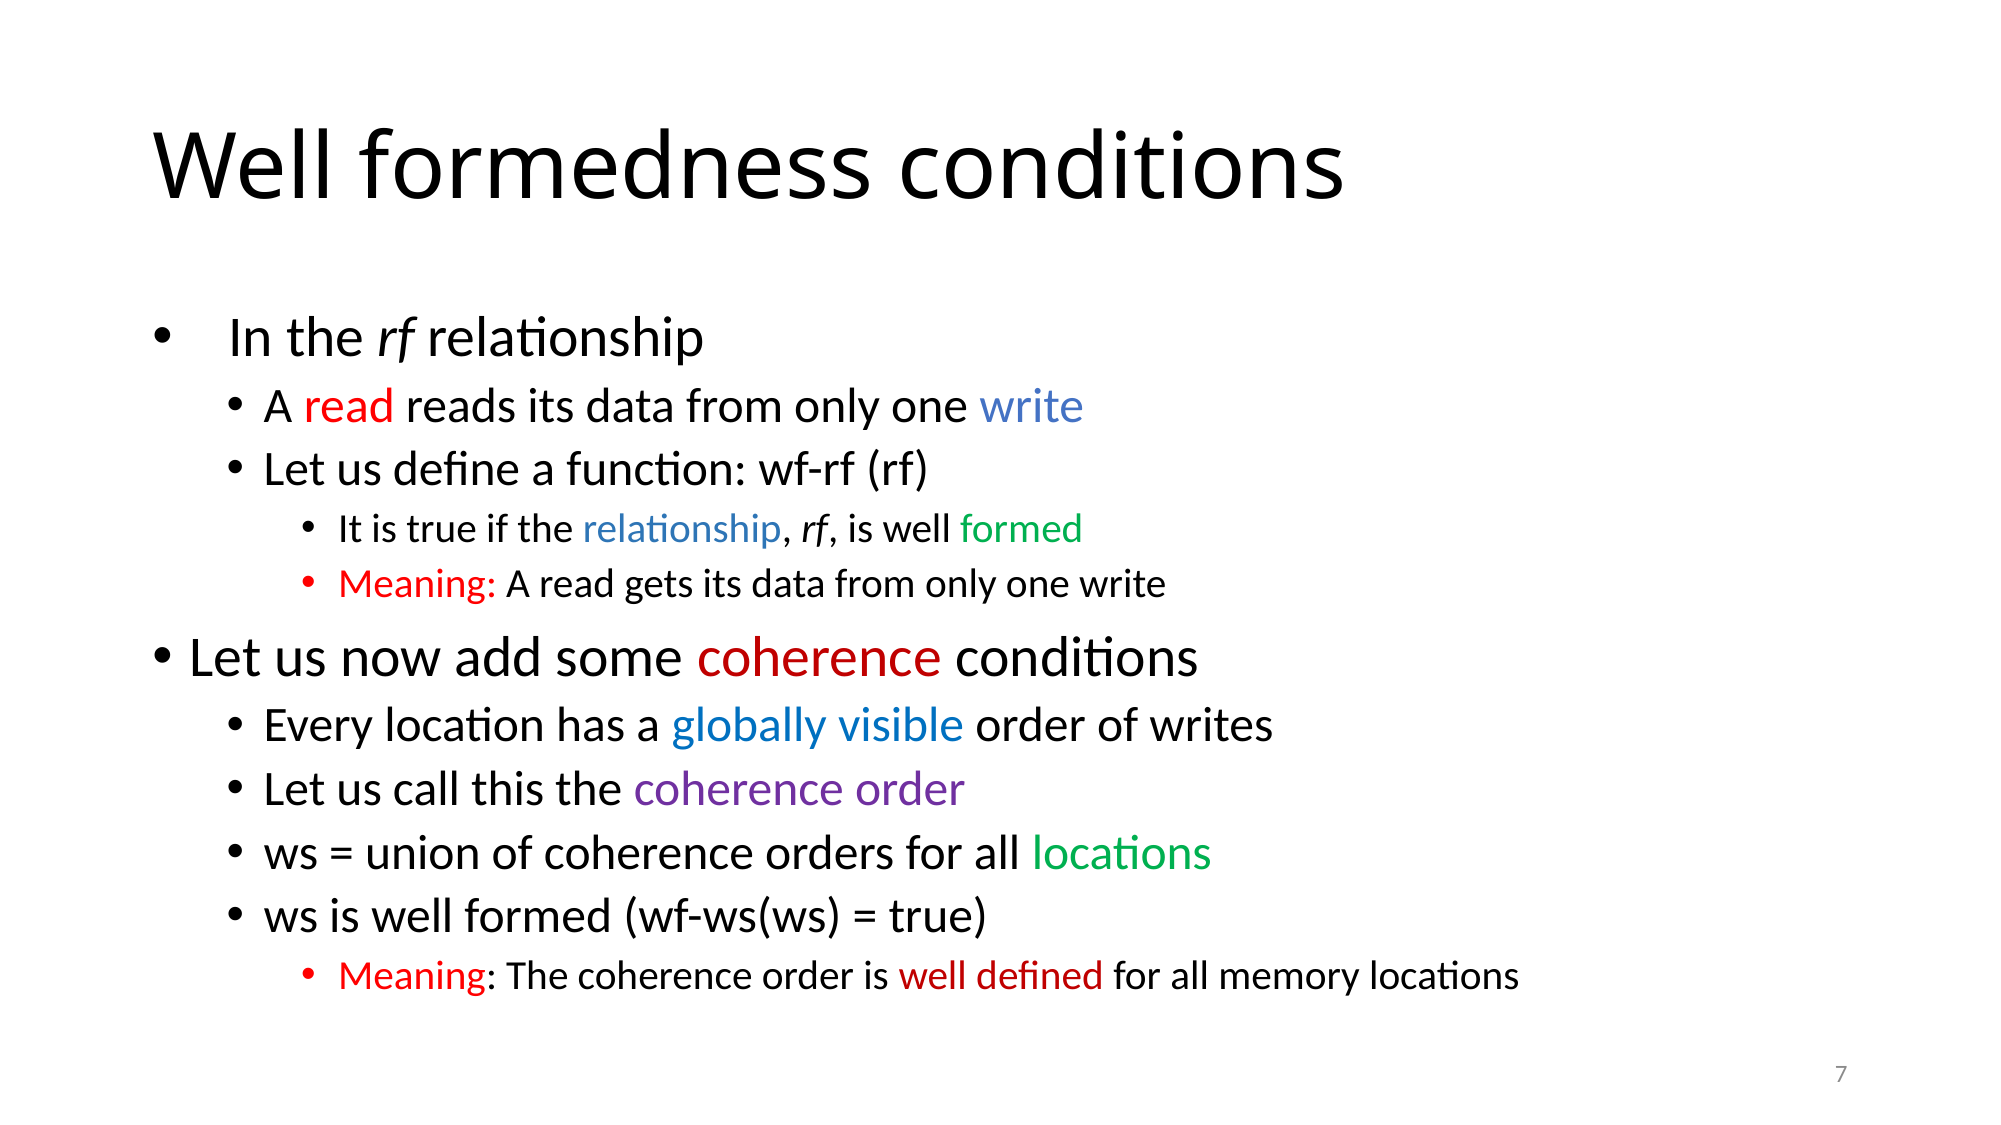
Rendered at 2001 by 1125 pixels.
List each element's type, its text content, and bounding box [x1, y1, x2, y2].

title Well formedness conditions [137, 59, 1863, 278]
list In the rf relationship A read reads its data from only one write Let us define a function: wf-rf (rf) It is true if the relationship, rf, is well formed Meaning: A read gets its data from only one write Let us now add some coherence conditions Every location has a globally visible order of writes Let us call this the coherence order ws = union of coherence orders for all locations ws is well formed (wf-ws(ws) = true) Meaning: The coherence order is well defined for all memory locations [137, 299, 1863, 1014]
slide_number 7 [1412, 1042, 1863, 1103]
